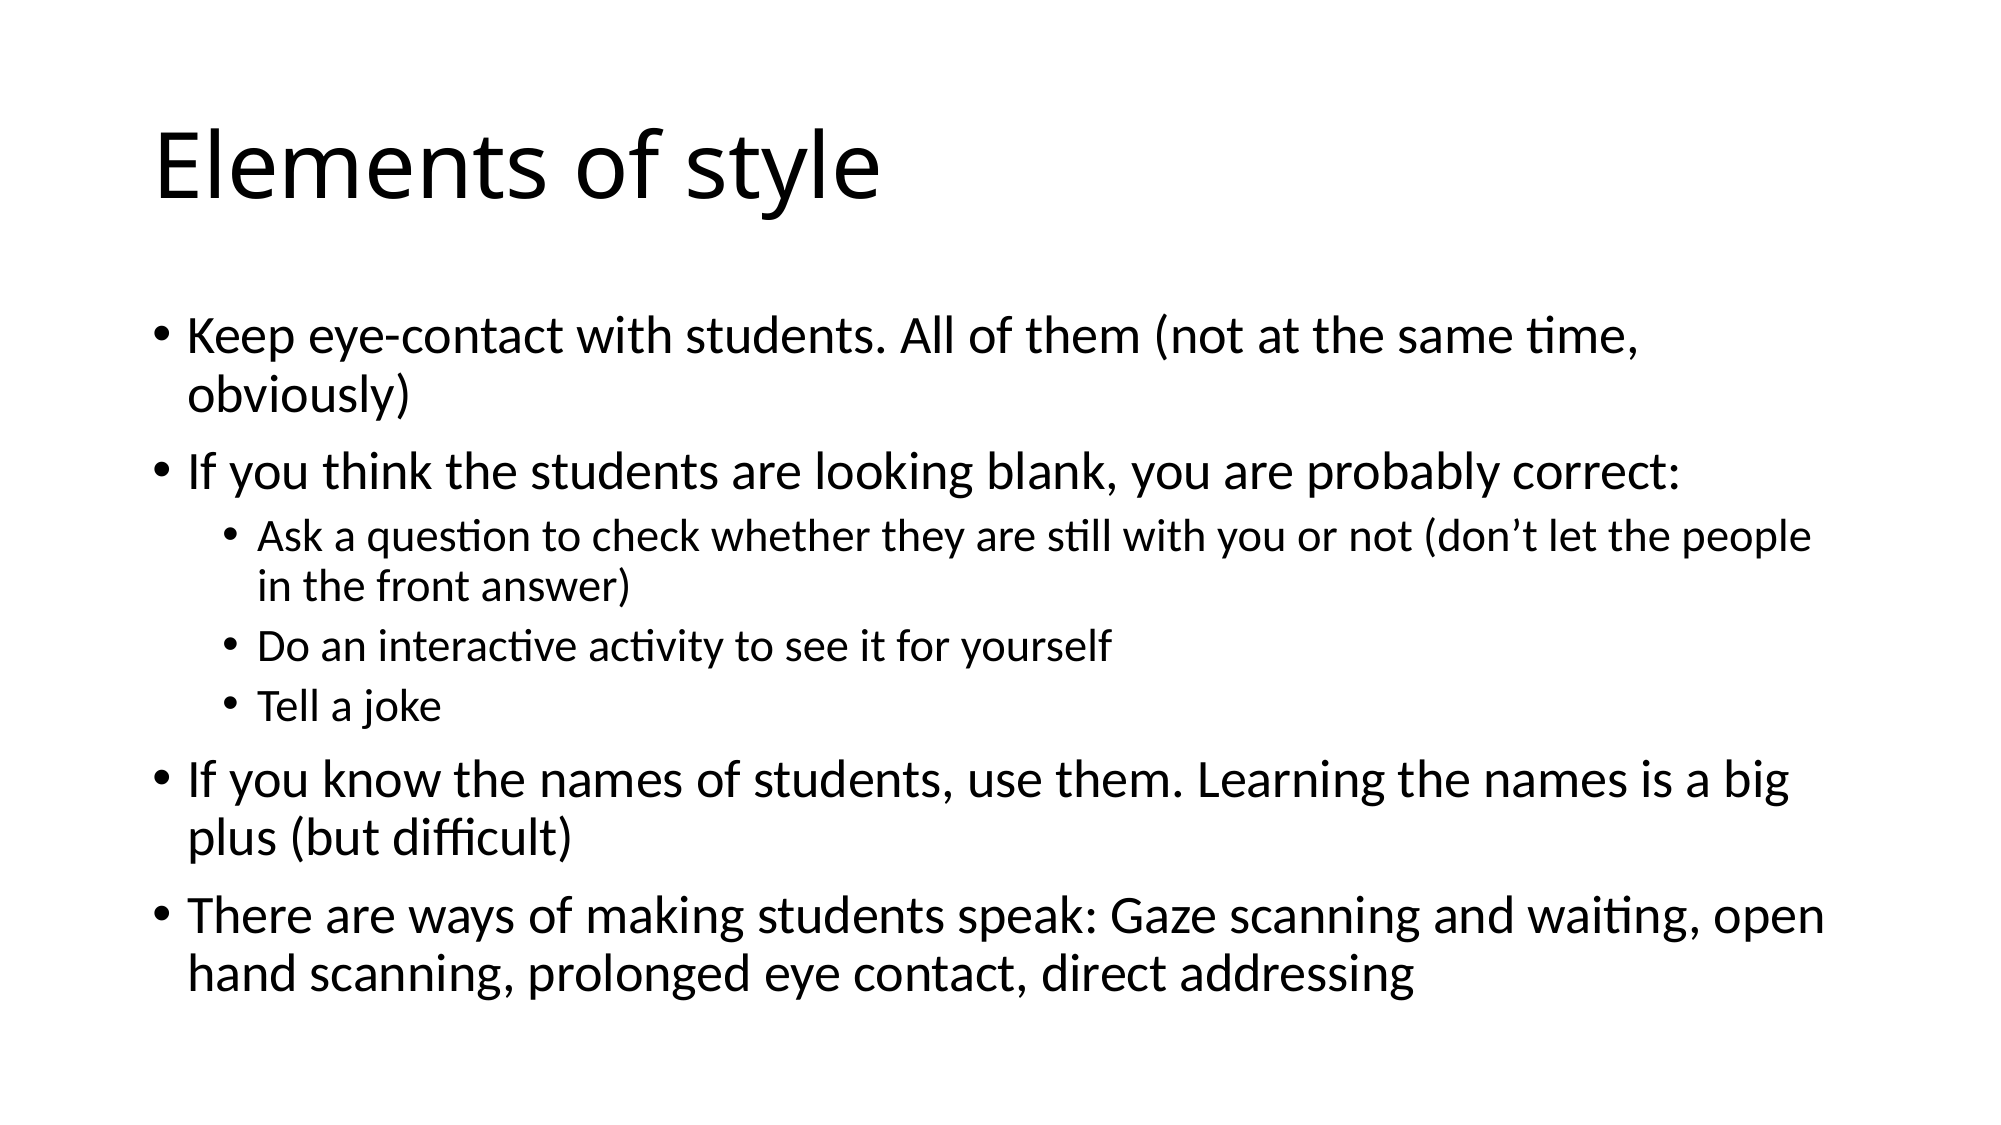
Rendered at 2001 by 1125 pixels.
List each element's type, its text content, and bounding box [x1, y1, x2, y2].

list Keep eye-contact with students. All of them (not at the same time, obviously) If you think the students are looking blank, you are probably correct: Ask a question to check whether they are still with you or not (don’t let the people in the front answer) Do an interactive activity to see it for yourself Tell a joke If you know the names of students, use them. Learning the names is a big plus (but difficult) There are ways of making students speak: Gaze scanning and waiting, open hand scanning, prolonged eye contact, direct addressing [137, 299, 1863, 1014]
title Elements of style [137, 59, 1863, 278]
